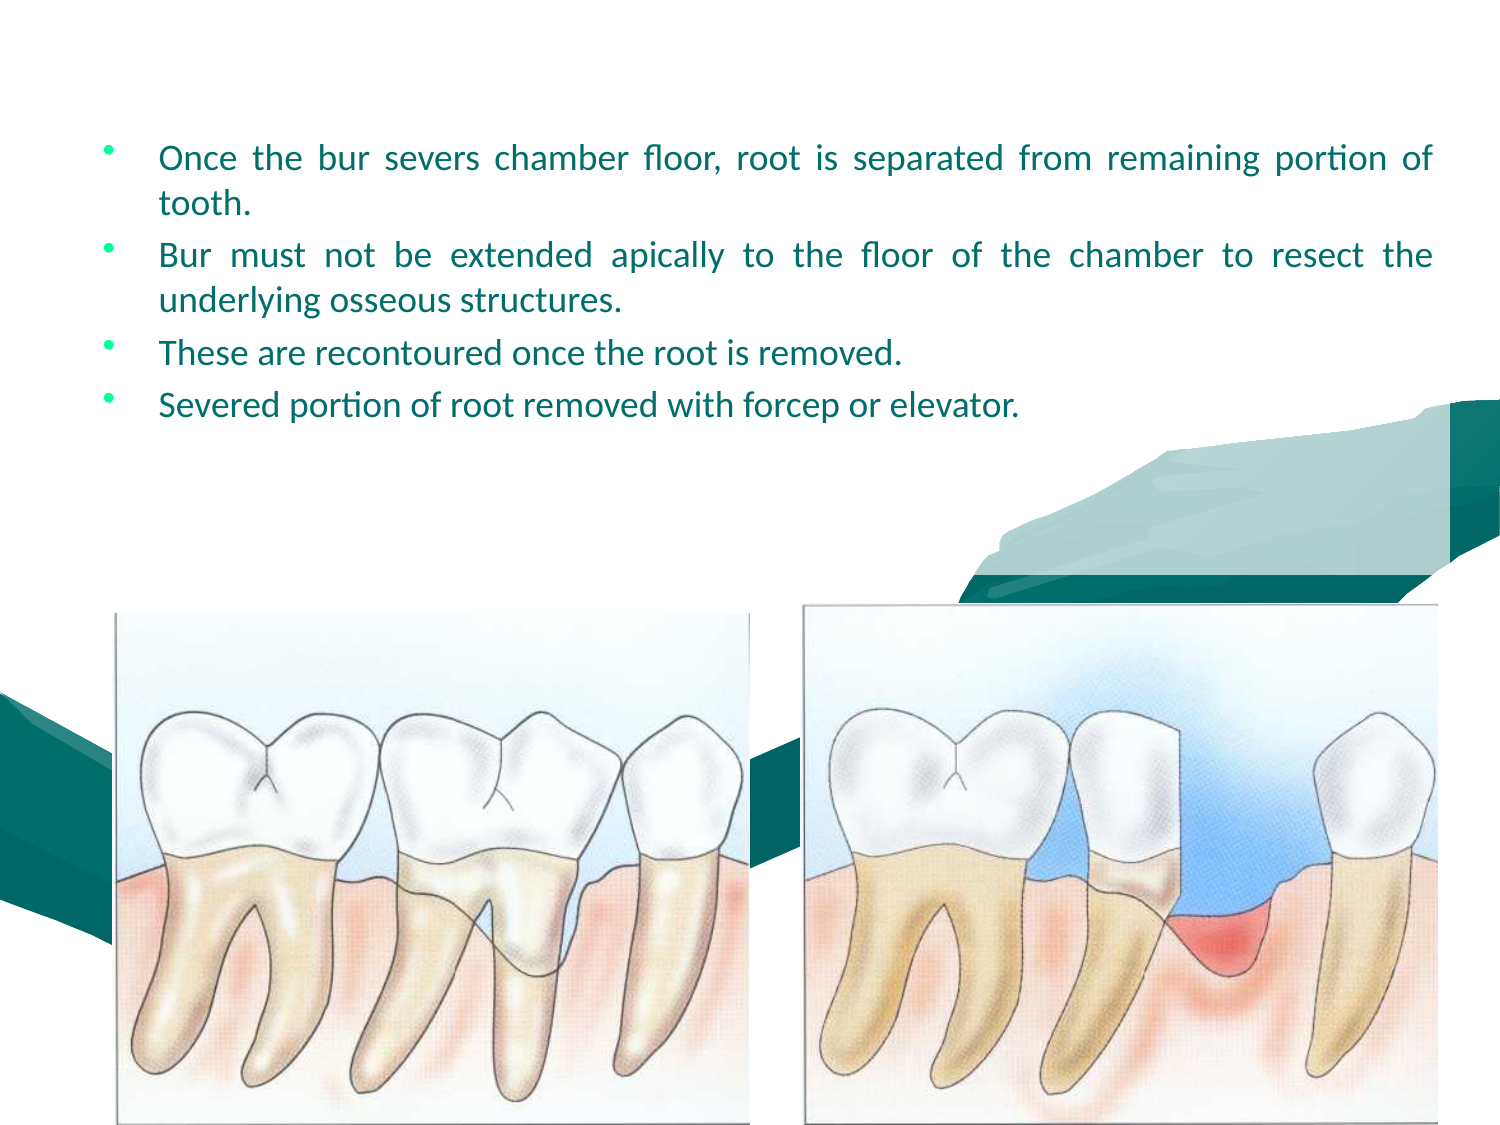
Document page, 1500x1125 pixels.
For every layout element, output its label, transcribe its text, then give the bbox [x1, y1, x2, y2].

picture [799, 603, 1438, 1125]
picture [112, 612, 751, 1125]
text_box Once the bur severs chamber floor, root is separated from remaining portion of tooth. Bur must not be extended apically to the floor of the chamber to resect the underlying osseous structures. These are recontoured once the root is removed. Severed portion of root removed with forcep or elevator. [87, 124, 1450, 575]
